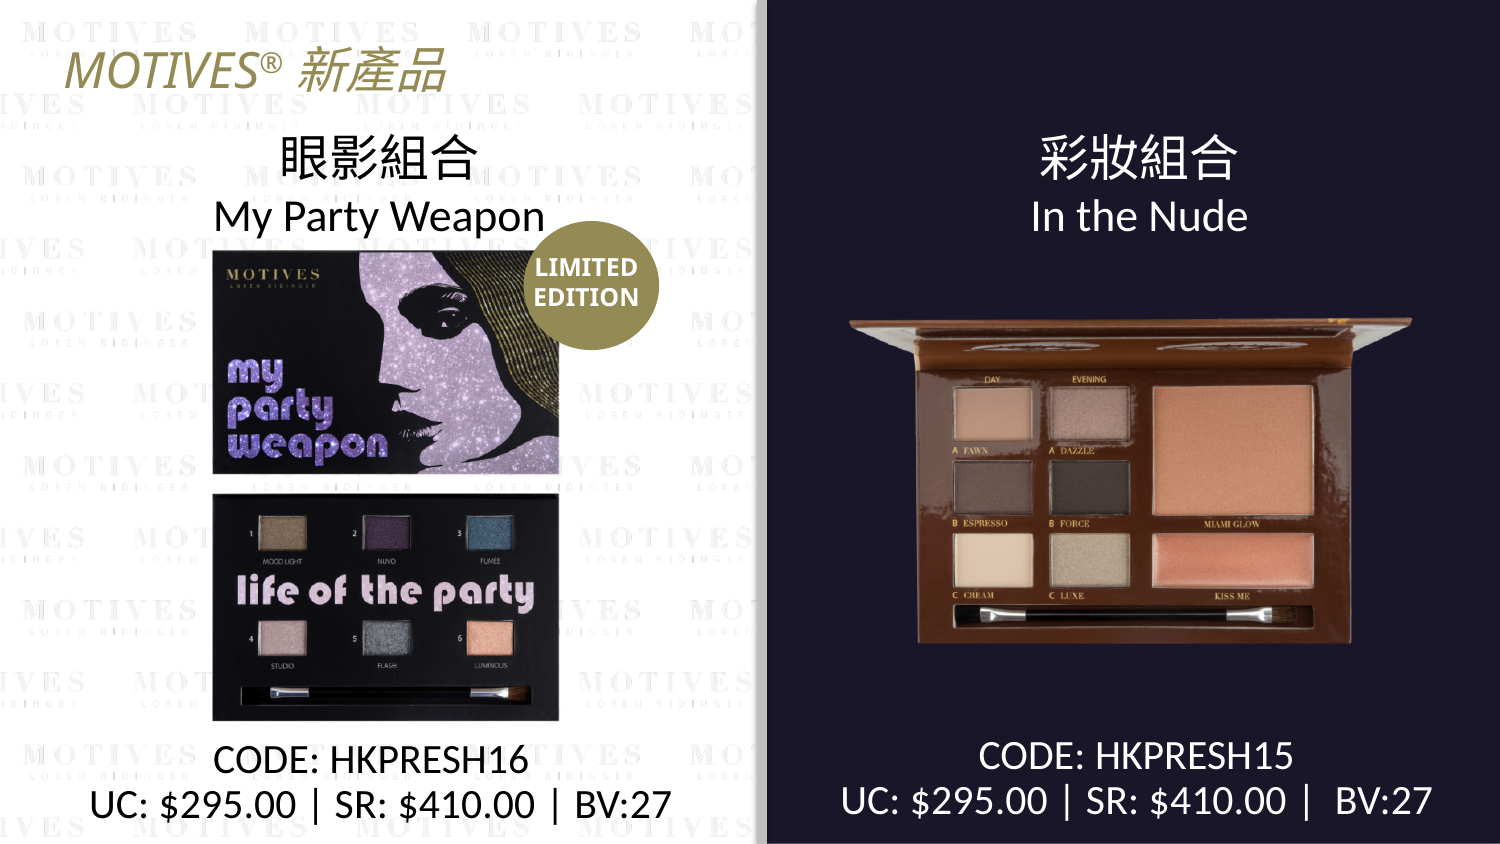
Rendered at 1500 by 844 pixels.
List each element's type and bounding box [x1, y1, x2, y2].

text_box [114, 220, 707, 766]
text_box [0, 0, 1500, 844]
text_box [828, 118, 1433, 786]
